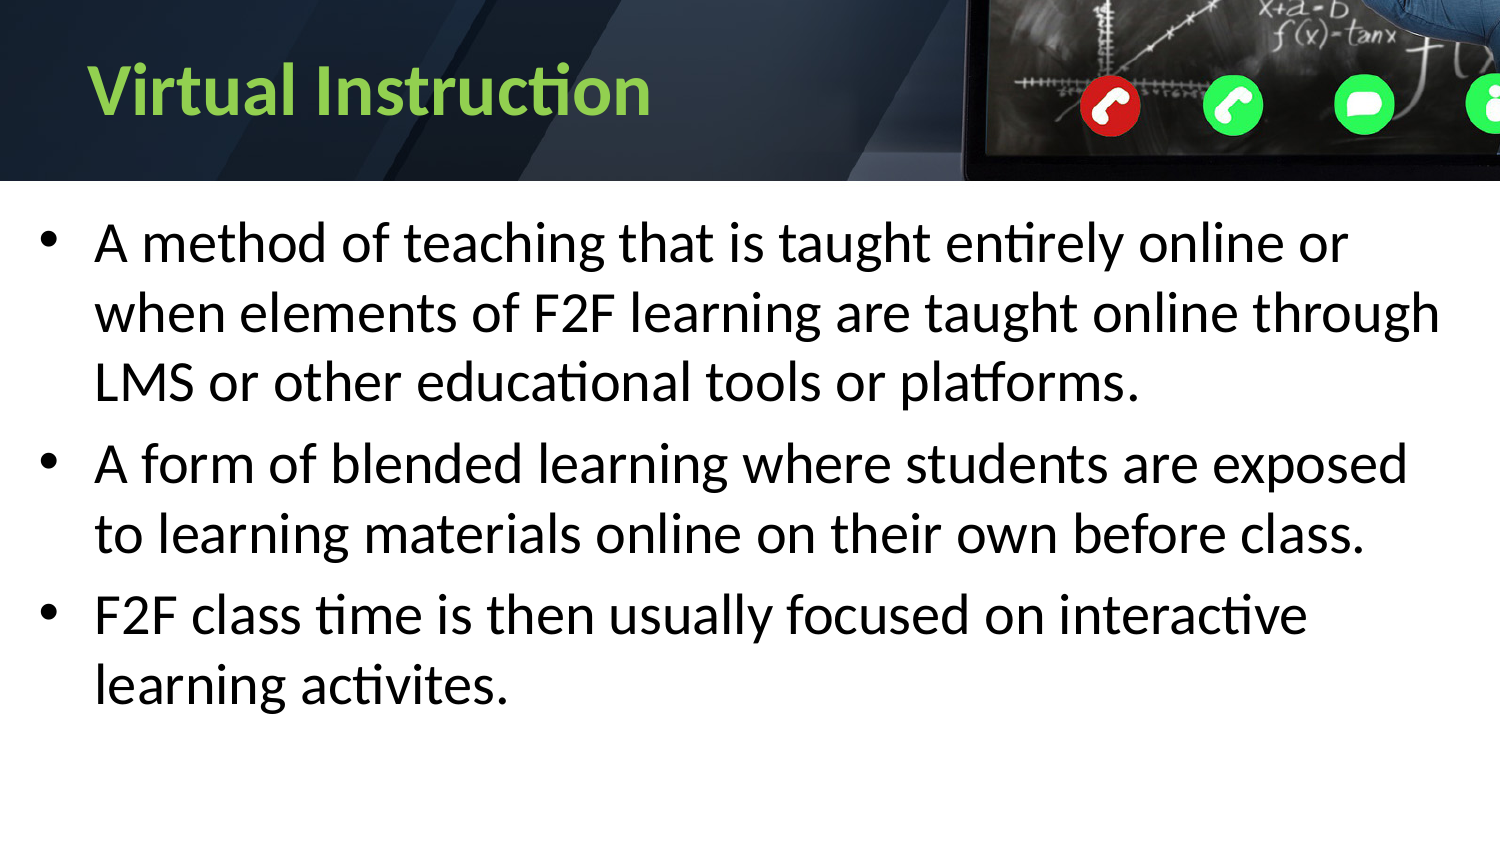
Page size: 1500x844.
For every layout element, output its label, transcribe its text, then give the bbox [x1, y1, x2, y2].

list A method of teaching that is taught entirely online or when elements of F2F learning are taught online through LMS or other educational tools or platforms. A form of blended learning where students are exposed to learning materials online on their own before class. F2F class time is then usually focused on interactive learning activites. [23, 196, 1477, 823]
title Virtual Instruction [72, 0, 1425, 172]
picture [0, 0, 1500, 844]
